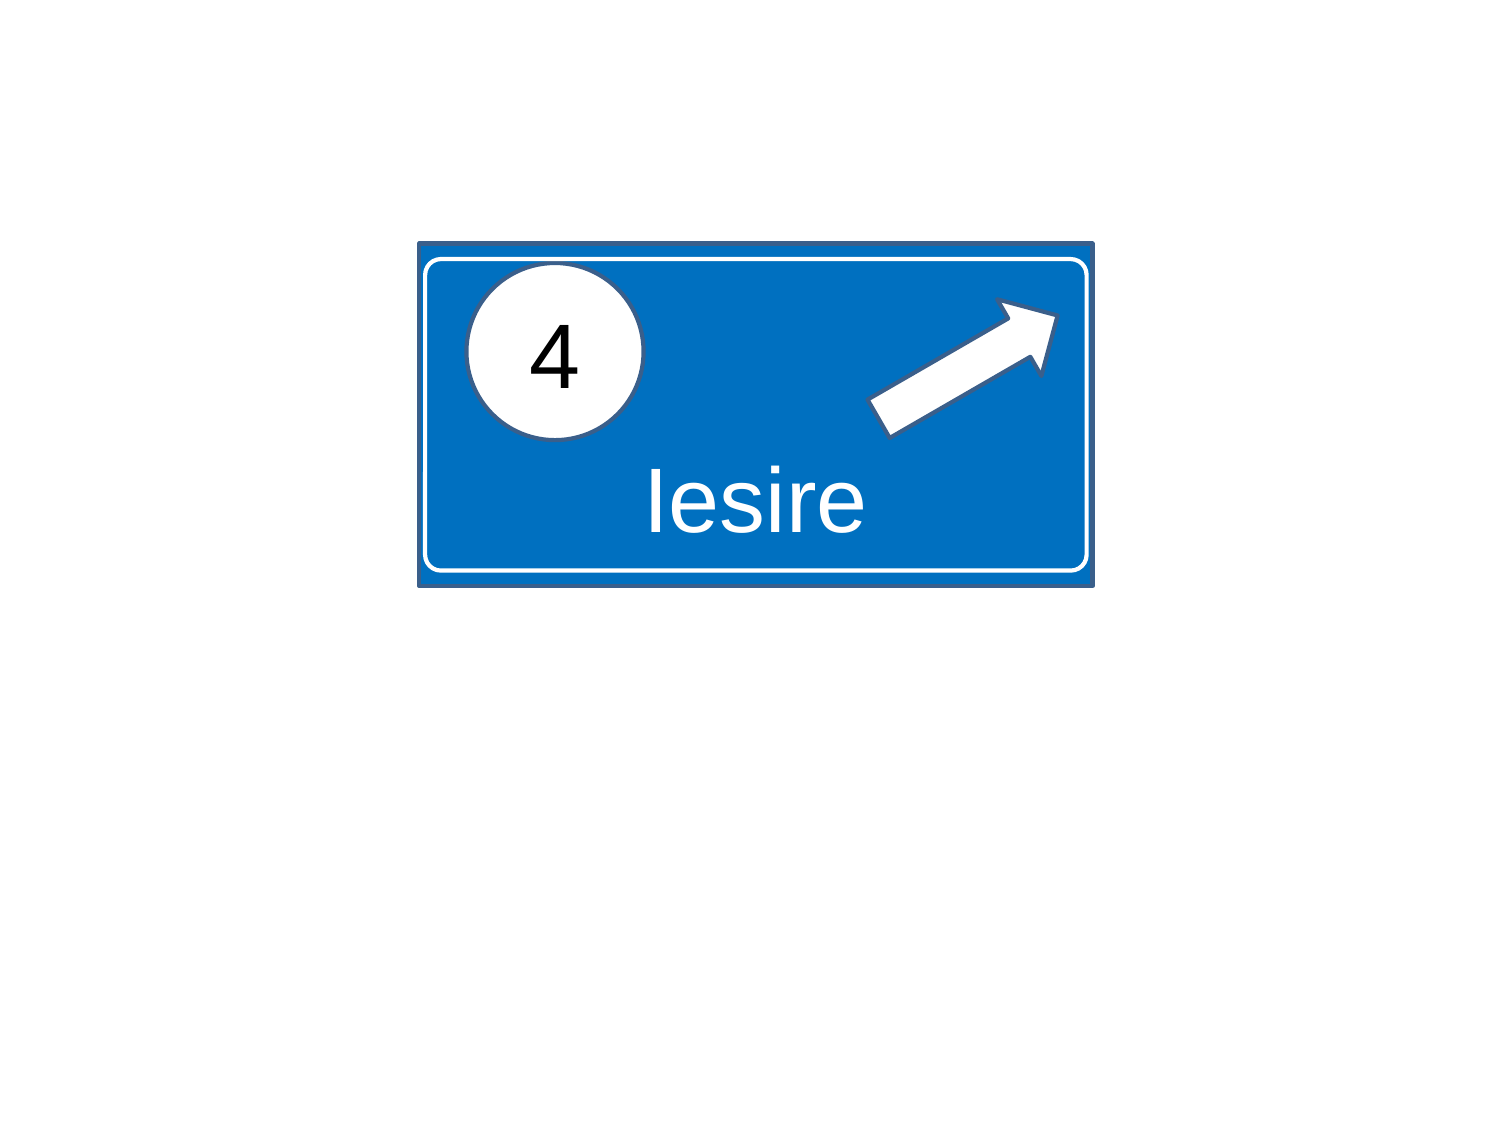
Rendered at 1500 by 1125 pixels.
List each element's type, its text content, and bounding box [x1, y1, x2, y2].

text_box Iesire [417, 241, 1095, 588]
text_box [422, 256, 1089, 573]
